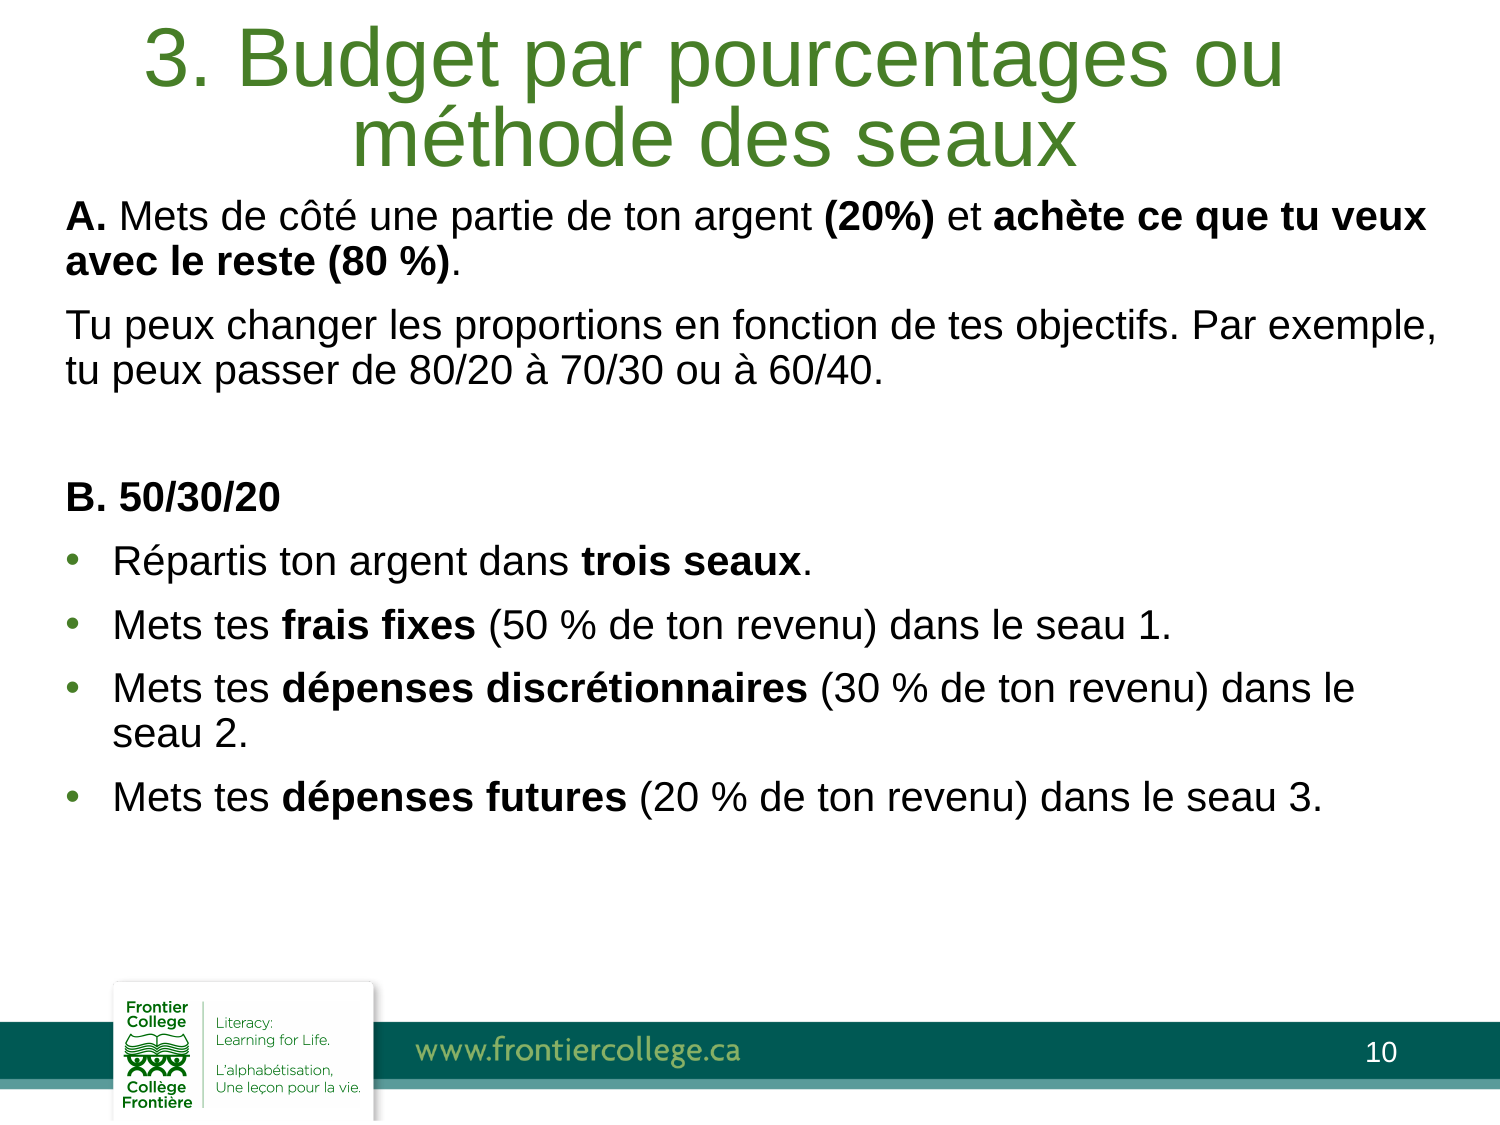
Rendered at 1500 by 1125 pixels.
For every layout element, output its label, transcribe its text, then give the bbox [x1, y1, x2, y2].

list A. Mets de côté une partie de ton argent (20%) et achète ce que tu veux avec le reste (80 %). Tu peux changer les proportions en fonction de tes objectifs. Par exemple, tu peux passer de 80/20 à 70/30 ou à 60/40. B. 50/30/20 Répartis ton argent dans trois seaux. Mets tes frais fixes (50 % de ton revenu) dans le seau 1. Mets tes dépenses discrétionnaires (30 % de ton revenu) dans le seau 2. Mets tes dépenses futures (20 % de ton revenu) dans le seau 3. [50, 187, 1458, 840]
text_box 3. Budget par pourcentages ou méthode des seaux [99, 25, 1331, 180]
picture [0, 973, 1500, 1121]
